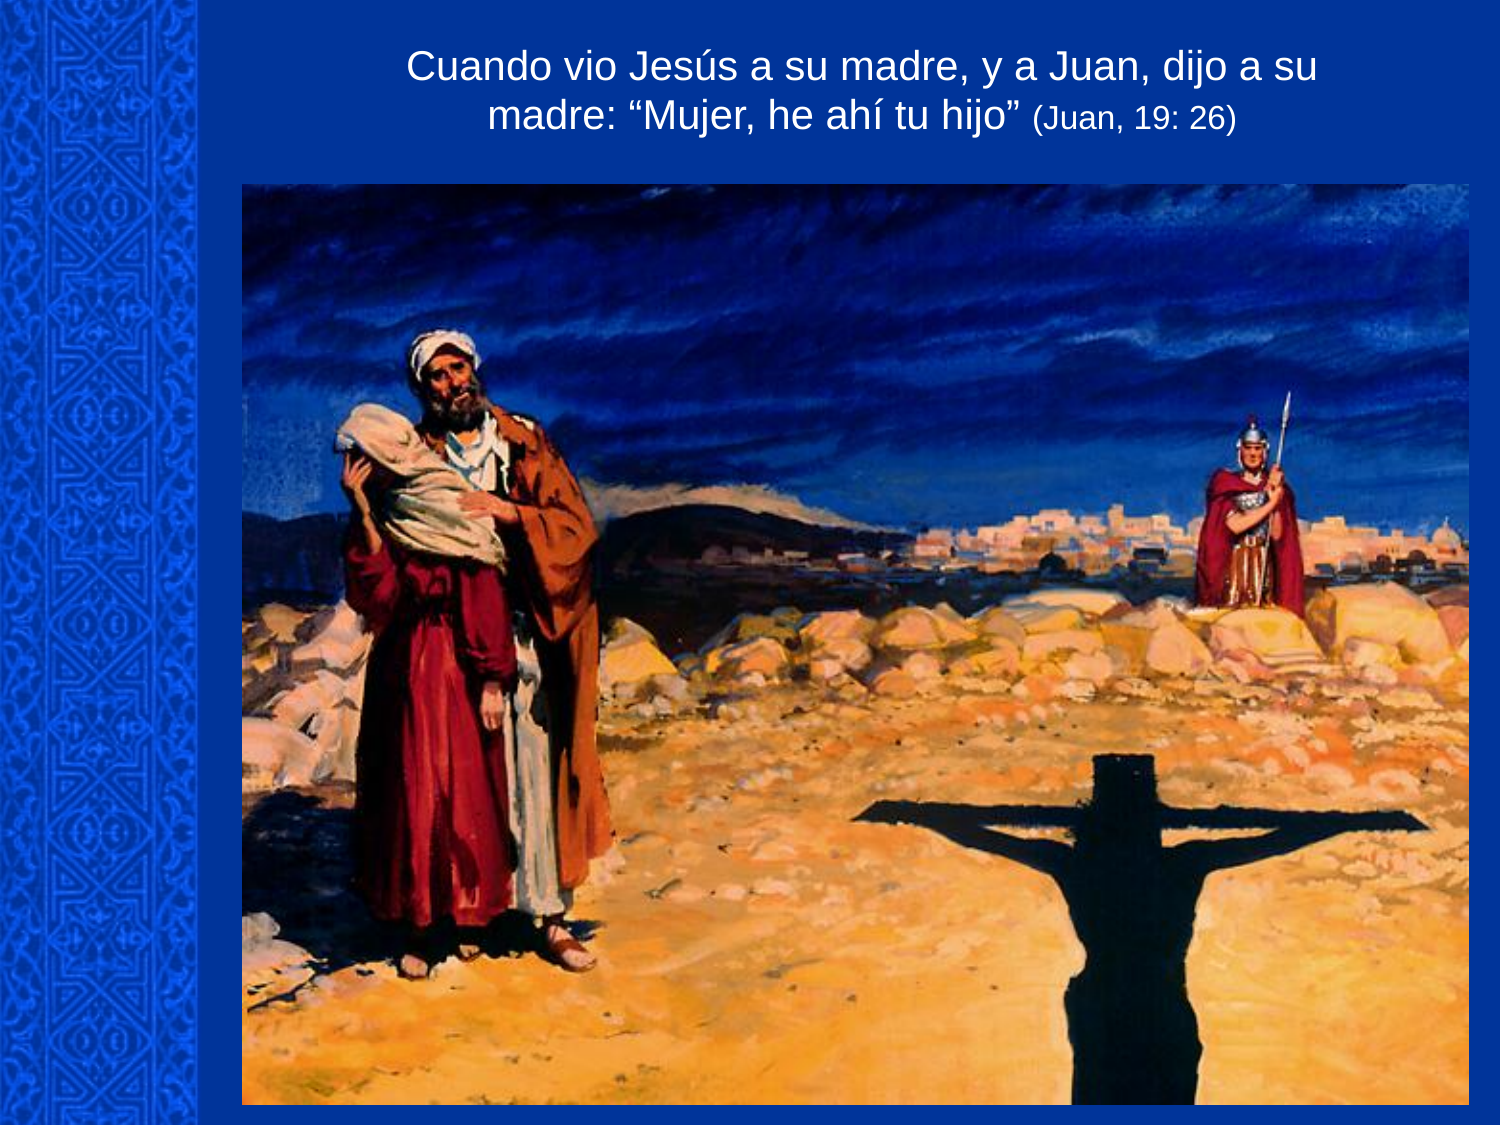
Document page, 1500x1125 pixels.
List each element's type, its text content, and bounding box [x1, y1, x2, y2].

picture [0, 0, 1500, 1125]
text_box Cuando vio Jesús a su madre, y a Juan, dijo a su madre: “Mujer, he ahí tu hijo” (Juan, 19: 26) [348, 30, 1377, 146]
